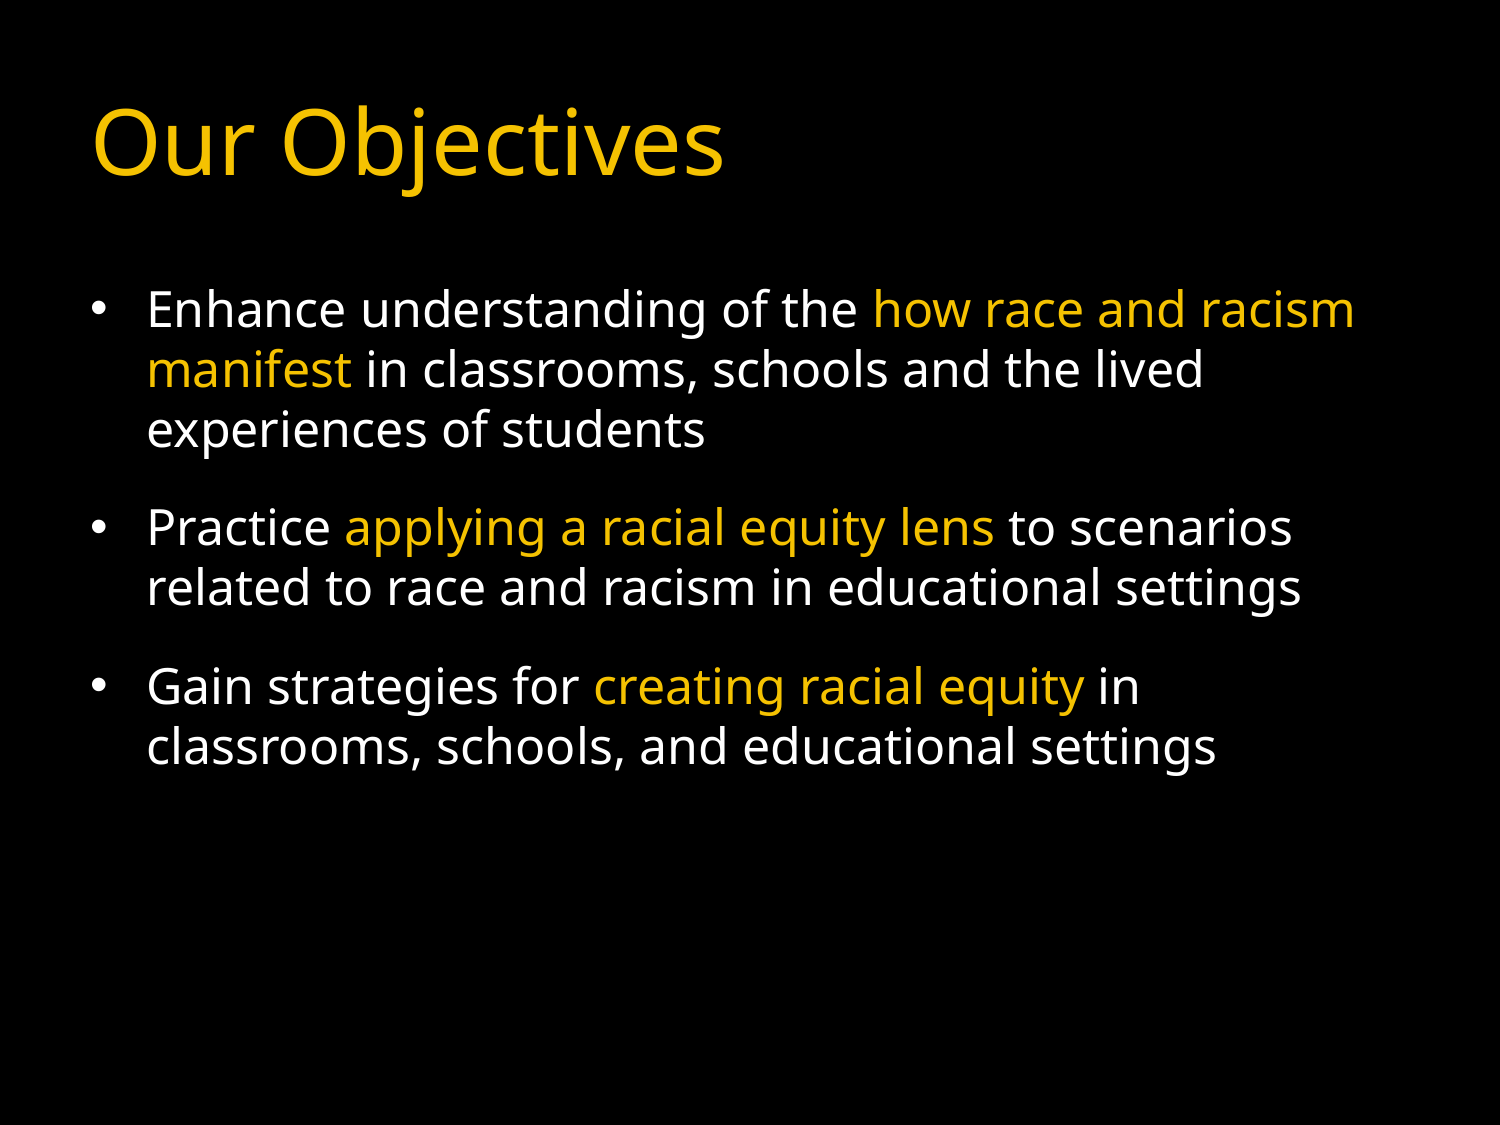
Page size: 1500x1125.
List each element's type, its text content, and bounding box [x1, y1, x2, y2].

list Enhance understanding of the how race and racism manifest in classrooms, schools and the lived experiences of students Practice applying a racial equity lens to scenarios related to race and racism in educational settings Gain strategies for creating racial equity in classrooms, schools, and educational settings [75, 262, 1425, 1005]
title Our Objectives [75, 45, 1425, 233]
